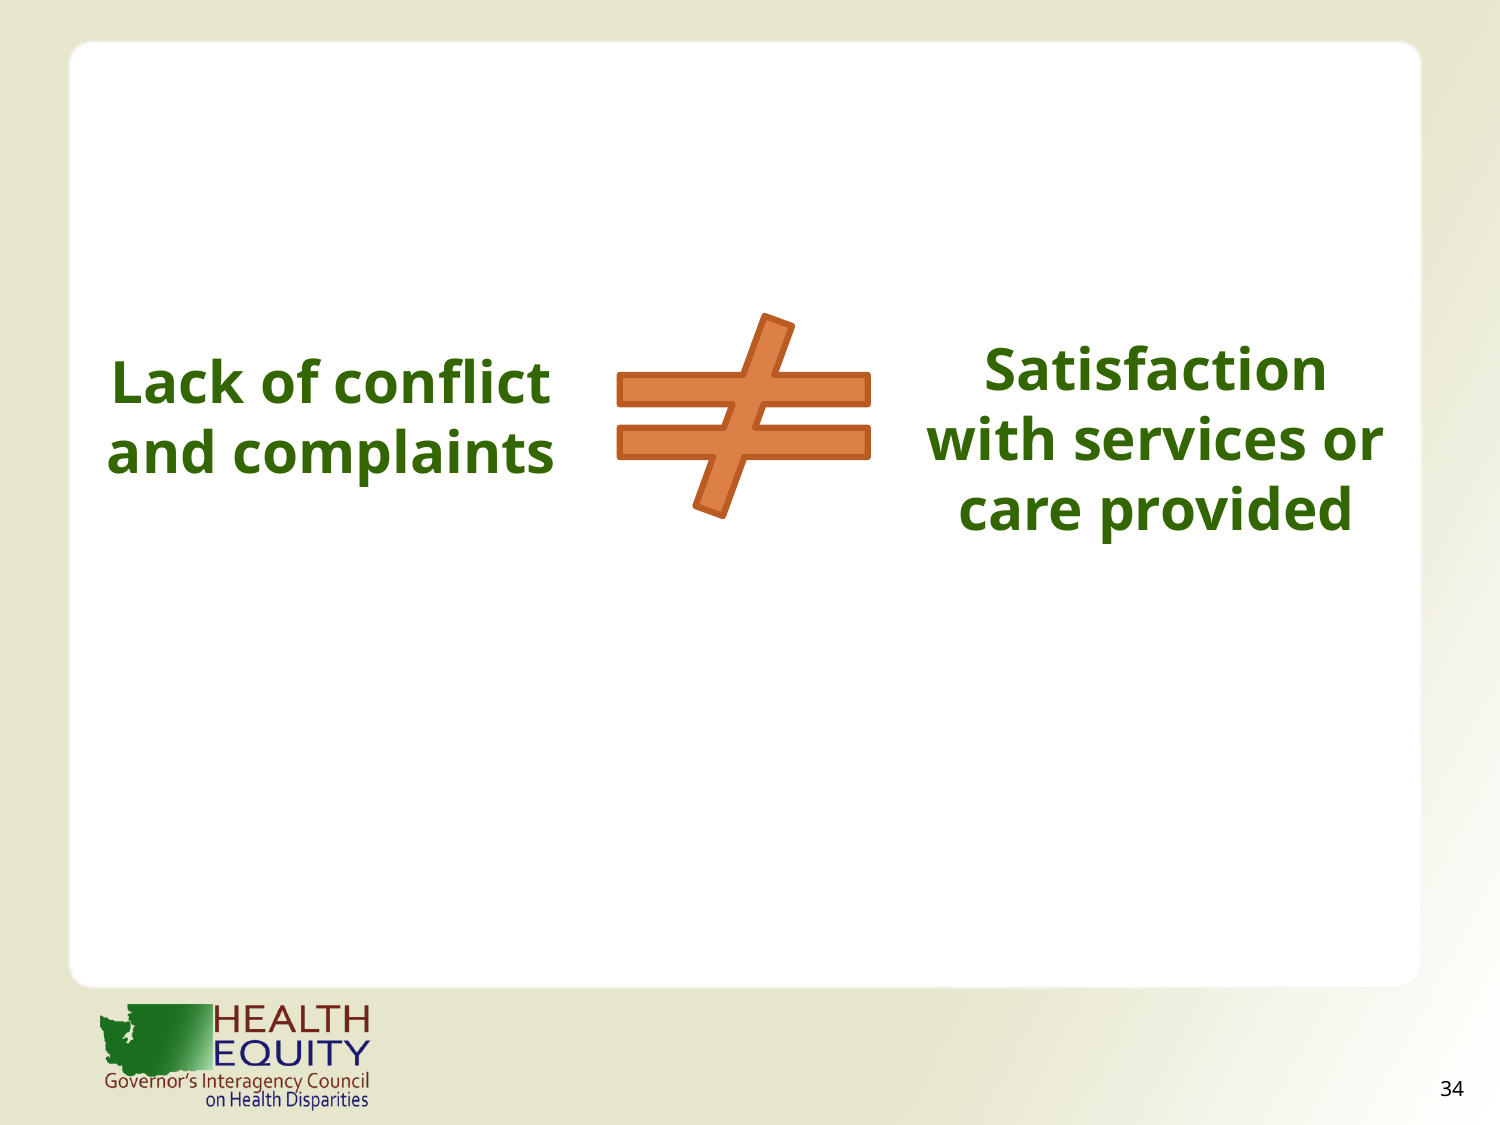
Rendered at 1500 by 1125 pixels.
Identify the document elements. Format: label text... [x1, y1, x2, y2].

picture [0, 0, 1500, 1125]
text_box [615, 311, 873, 521]
text_box Lack of conflict and complaints [74, 337, 588, 493]
text_box Satisfaction with services or care provided [899, 324, 1413, 550]
slide_number 33 [1418, 1051, 1479, 1112]
